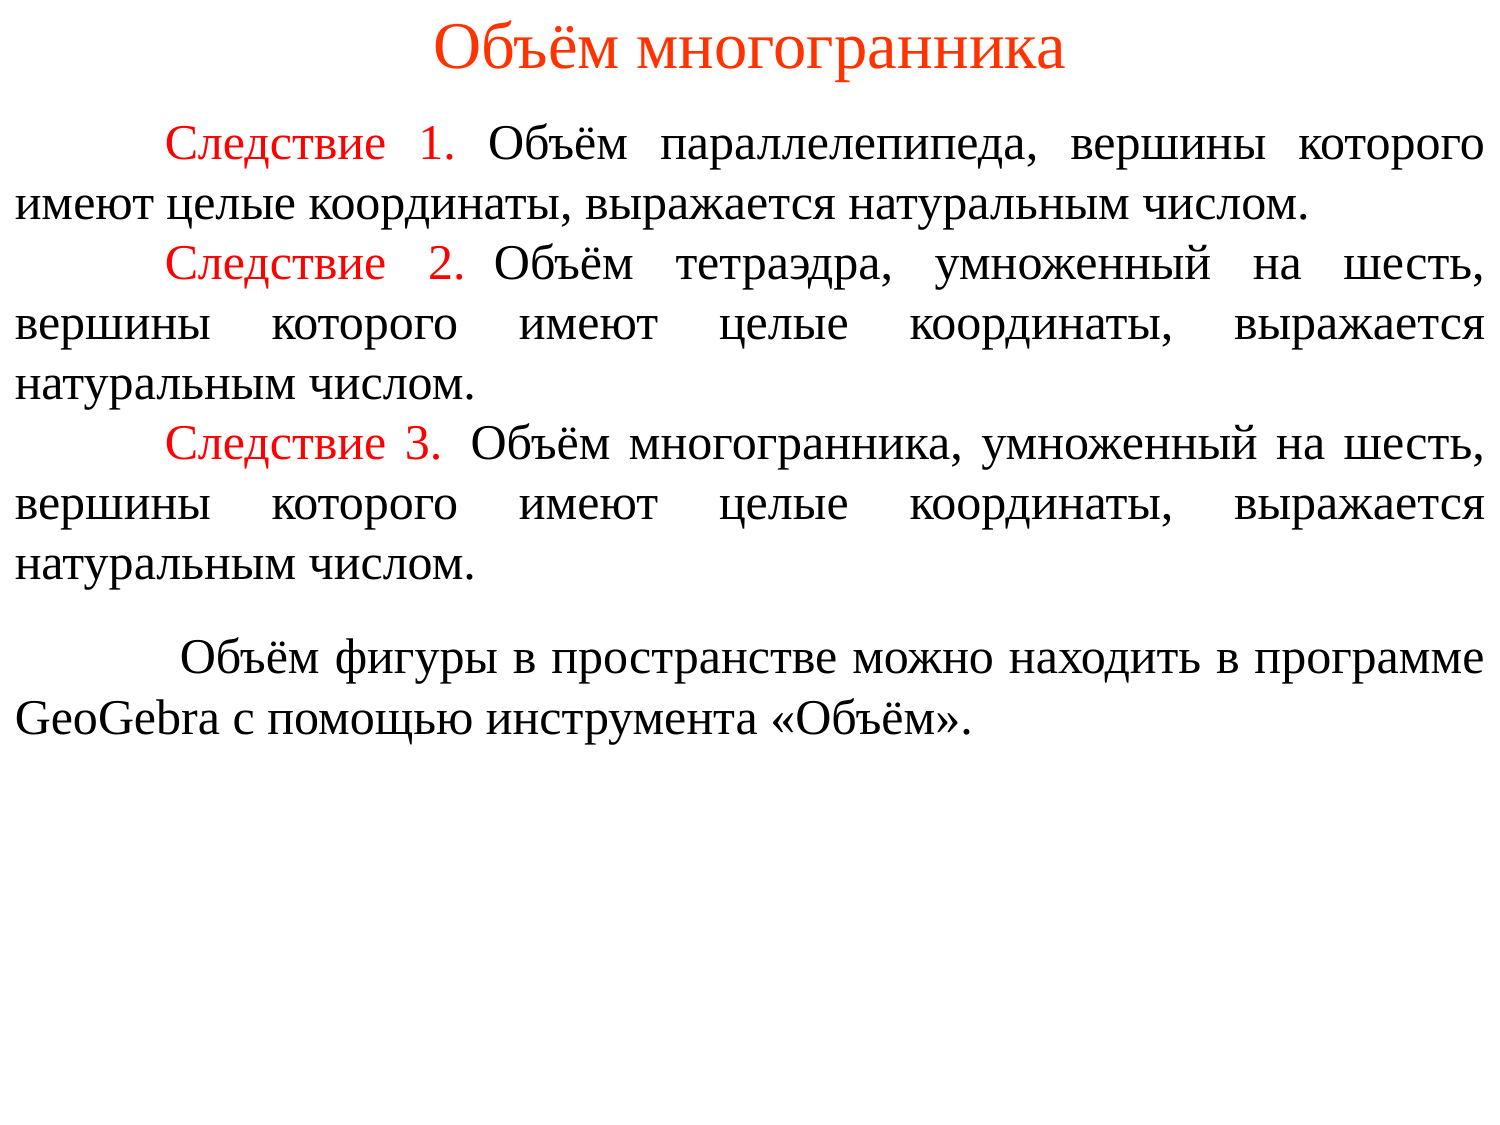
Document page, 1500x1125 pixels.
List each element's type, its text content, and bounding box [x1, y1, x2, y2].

text_box Объём фигуры в пространстве можно находить в программе GeoGebra с помощью инструмента «Объём». [0, 607, 1500, 753]
title Объём многогранника [112, 0, 1388, 85]
text_box Следствие 1. Объём параллелепипеда, вершины которого имеют целые координаты, выражается натуральным числом. Следствие 2. Объём тетраэдра, умноженный на шесть, вершины которого имеют целые координаты, выражается натуральным числом. Следствие 3. Объём многогранника, умноженный на шесть, вершины которого имеют целые координаты, выражается натуральным числом. [0, 101, 1500, 597]
